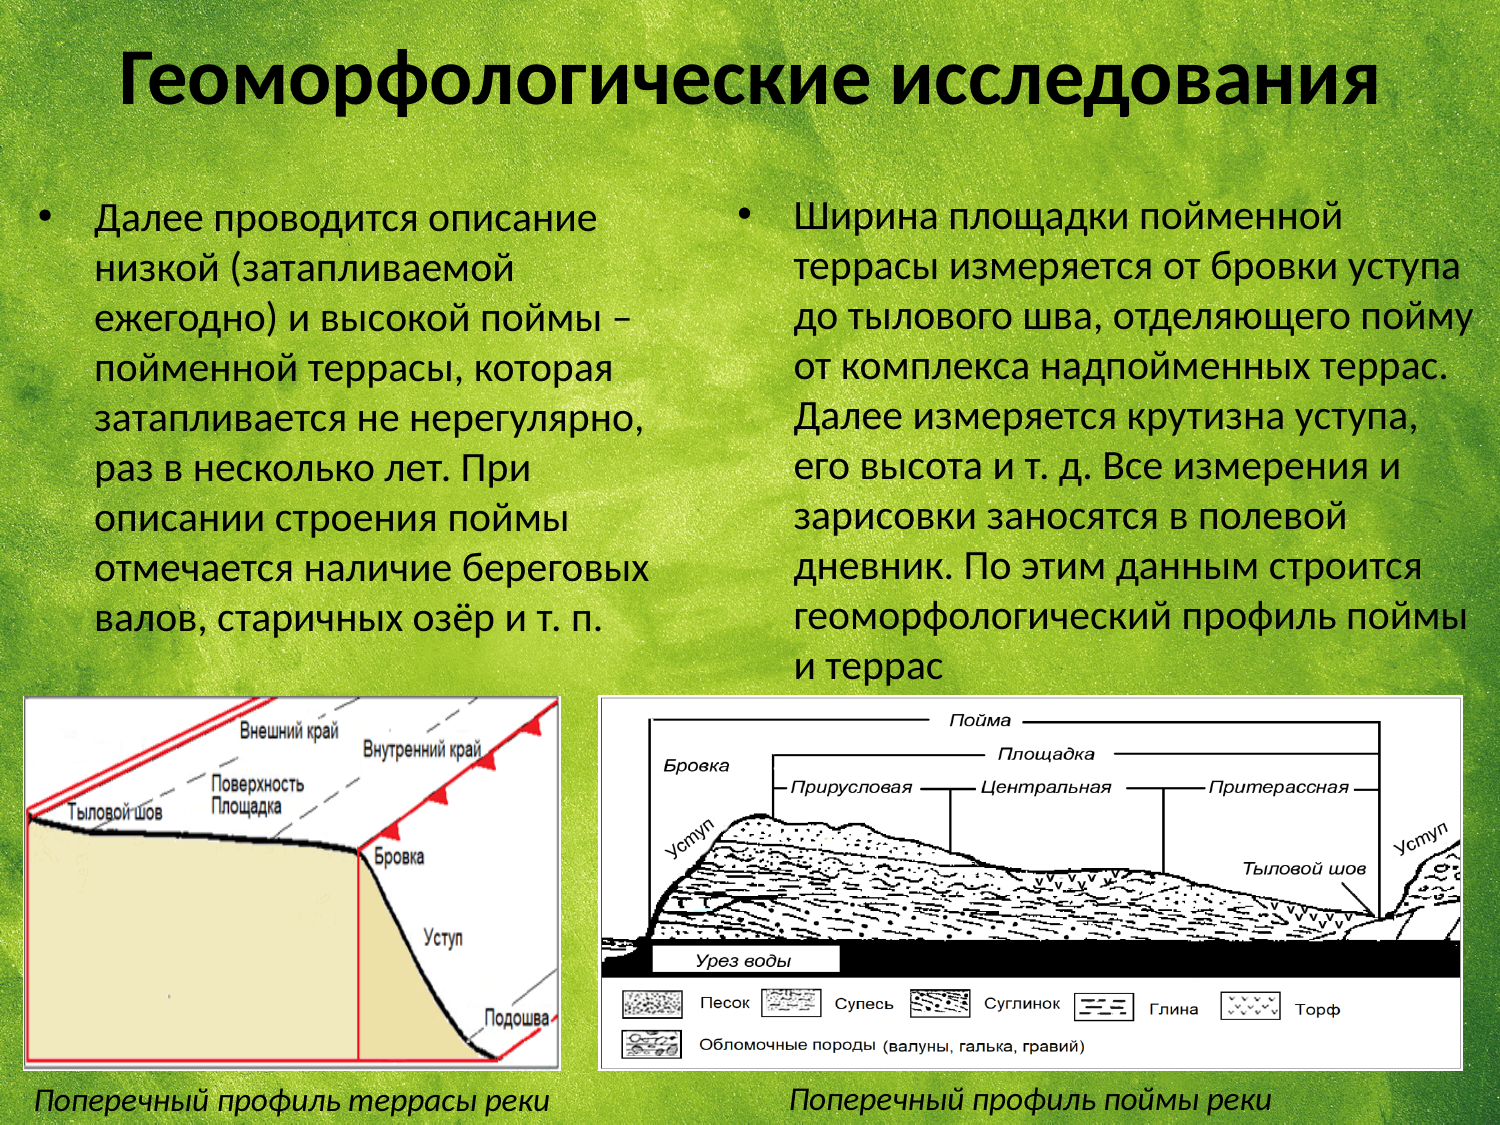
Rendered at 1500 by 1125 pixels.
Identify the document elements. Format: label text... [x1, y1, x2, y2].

picture [598, 695, 1464, 1071]
text_box Геоморфологические исследования [76, 16, 1427, 204]
picture [22, 696, 562, 1071]
text_box Далее проводится описание низкой (затапливаемой ежегодно) и высокой поймы – пойменной террасы, которая затапливается не нерегулярно, раз в несколько лет. При описании строения поймы отмечается наличие береговых валов, старичных озёр и т. п. [23, 182, 691, 648]
text_box Ширина площадки пойменной террасы измеряется от бровки уступа до тылового шва, отделяющего пойму от комплекса надпойменных террас. Далее измеряется крутизна уступа, его высота и т. д. Все измерения и зарисовки заносятся в полевой дневник. По этим данным строится геоморфологический профиль поймы и террас [722, 180, 1497, 696]
text_box Поперечный профиль поймы реки [773, 1080, 1288, 1125]
text_box Поперечный профиль террасы реки [18, 1070, 566, 1125]
